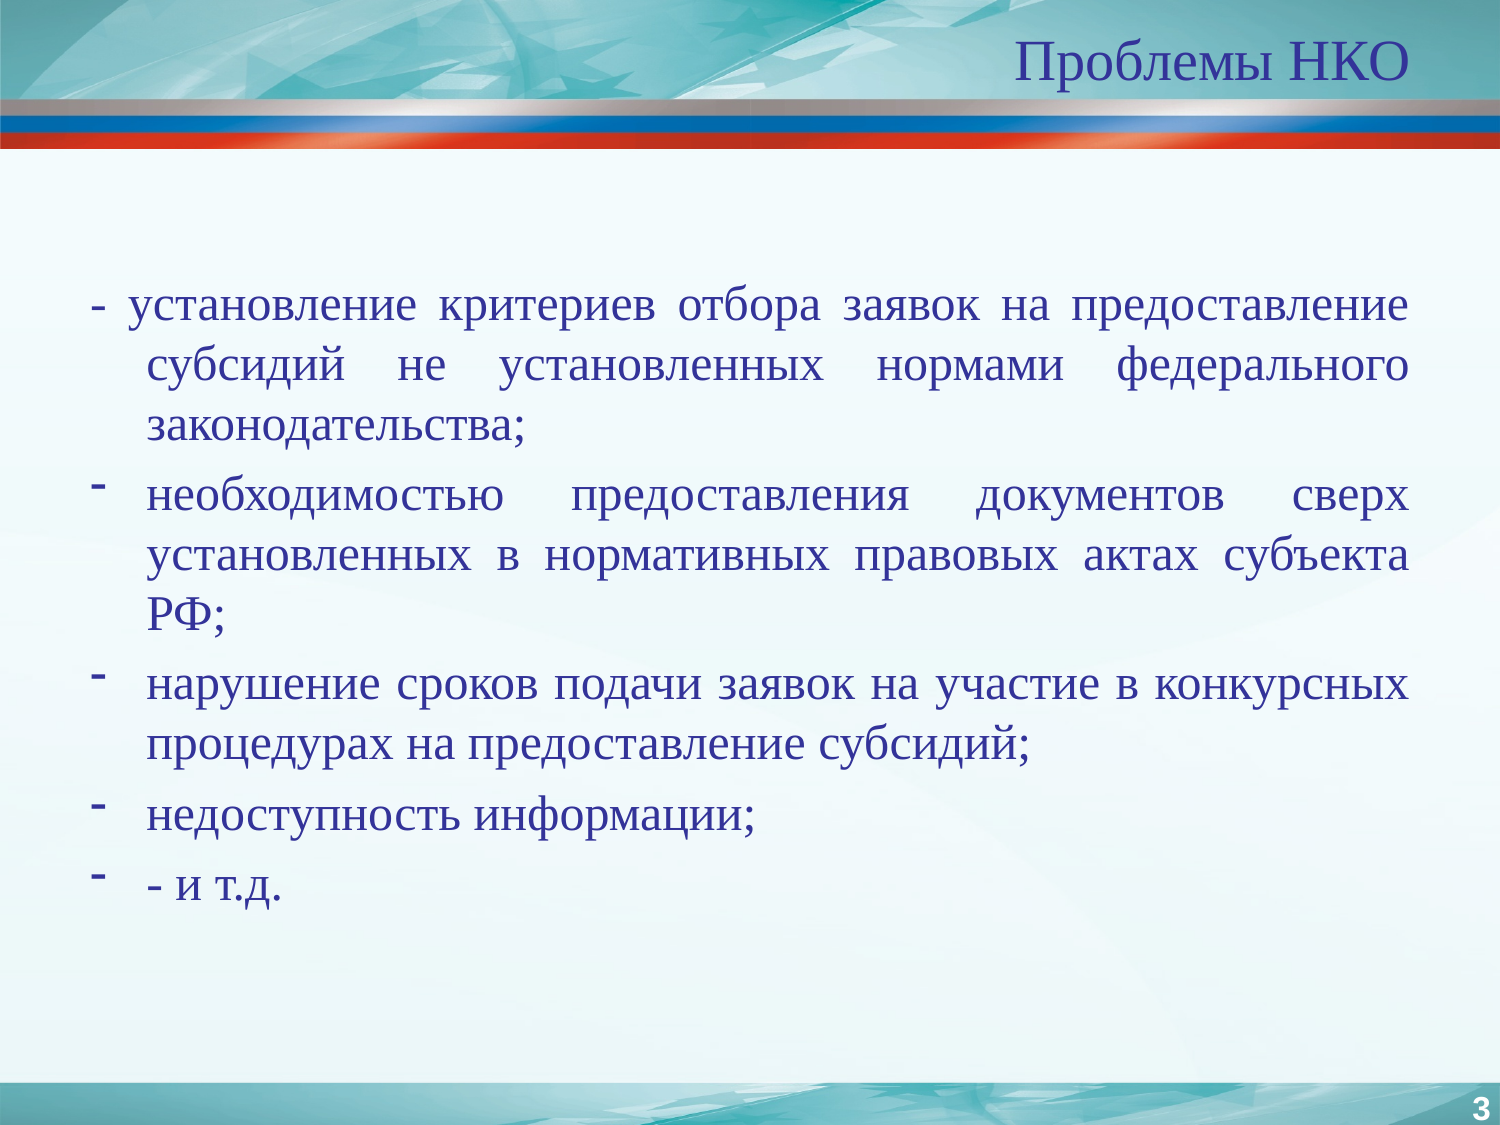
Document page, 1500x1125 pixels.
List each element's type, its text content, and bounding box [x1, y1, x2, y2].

slide_number 3 [1155, 1079, 1500, 1125]
title Проблемы НКО [74, 0, 1426, 114]
picture [0, 0, 1500, 1125]
list - установление критериев отбора заявок на предоставление субсидий не установленных нормами федерального законодательства; необходимостью предоставления документов сверх установленных в нормативных правовых актах субъекта РФ; нарушение сроков подачи заявок на участие в конкурсных процедурах на предоставление субсидий; недоступность информации; - и т.д. [74, 262, 1426, 1006]
